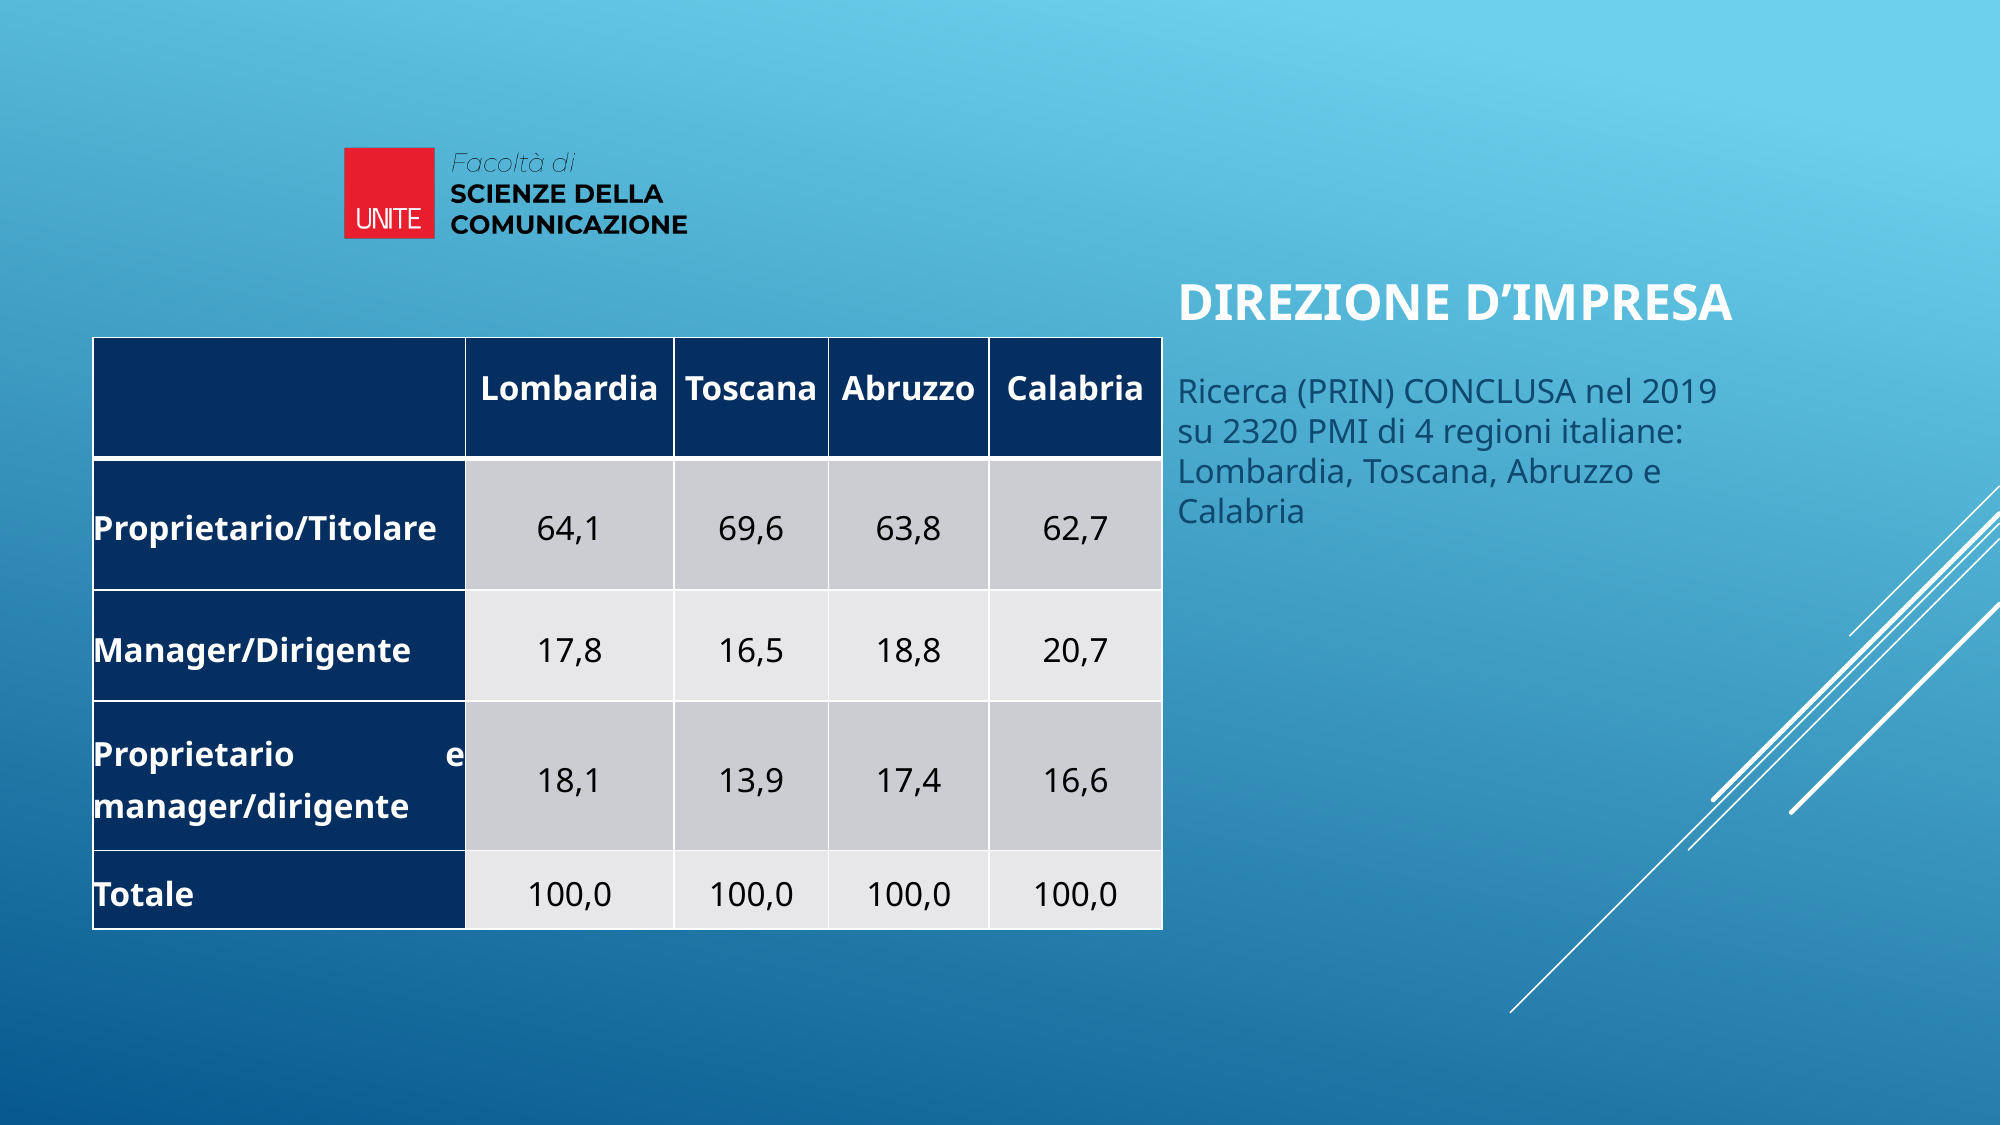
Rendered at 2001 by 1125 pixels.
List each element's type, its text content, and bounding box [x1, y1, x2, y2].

table_cell 18,8 [829, 591, 988, 700]
table_cell 64,1 [466, 461, 673, 589]
picture [333, 139, 697, 247]
table_cell 62,7 [990, 461, 1161, 589]
table_cell Proprietario e manager/dirigente [94, 702, 465, 850]
table_header [94, 338, 465, 456]
table_cell 63,8 [829, 461, 988, 589]
table_cell Proprietario/Titolare [94, 461, 465, 589]
table_cell 16,6 [990, 702, 1161, 850]
list Ricerca (PRIN) CONCLUSA nel 2019 su 2320 PMI di 4 regioni italiane: Lombardia, Toscana, Abruzzo e Calabria [1162, 362, 1763, 706]
table_cell 100,0 [990, 851, 1161, 928]
table_cell 100,0 [675, 851, 828, 928]
table_cell 17,8 [466, 591, 673, 700]
table_cell 20,7 [990, 591, 1161, 700]
table_cell 16,5 [675, 591, 828, 700]
table_cell 13,9 [675, 702, 828, 850]
table_cell Totale [94, 851, 465, 928]
table_header Abruzzo [829, 338, 988, 456]
table_header Toscana [675, 338, 828, 456]
table_cell 100,0 [829, 851, 988, 928]
title DIREZIONE D’IMPRESA [1162, 112, 1763, 338]
table_cell 69,6 [675, 461, 828, 589]
table_cell 18,1 [466, 702, 673, 850]
table_header Lombardia [466, 338, 673, 456]
table_cell Manager/Dirigente [94, 591, 465, 700]
table_header Calabria [990, 338, 1161, 456]
table_cell 100,0 [466, 851, 673, 928]
table_cell 17,4 [829, 702, 988, 850]
